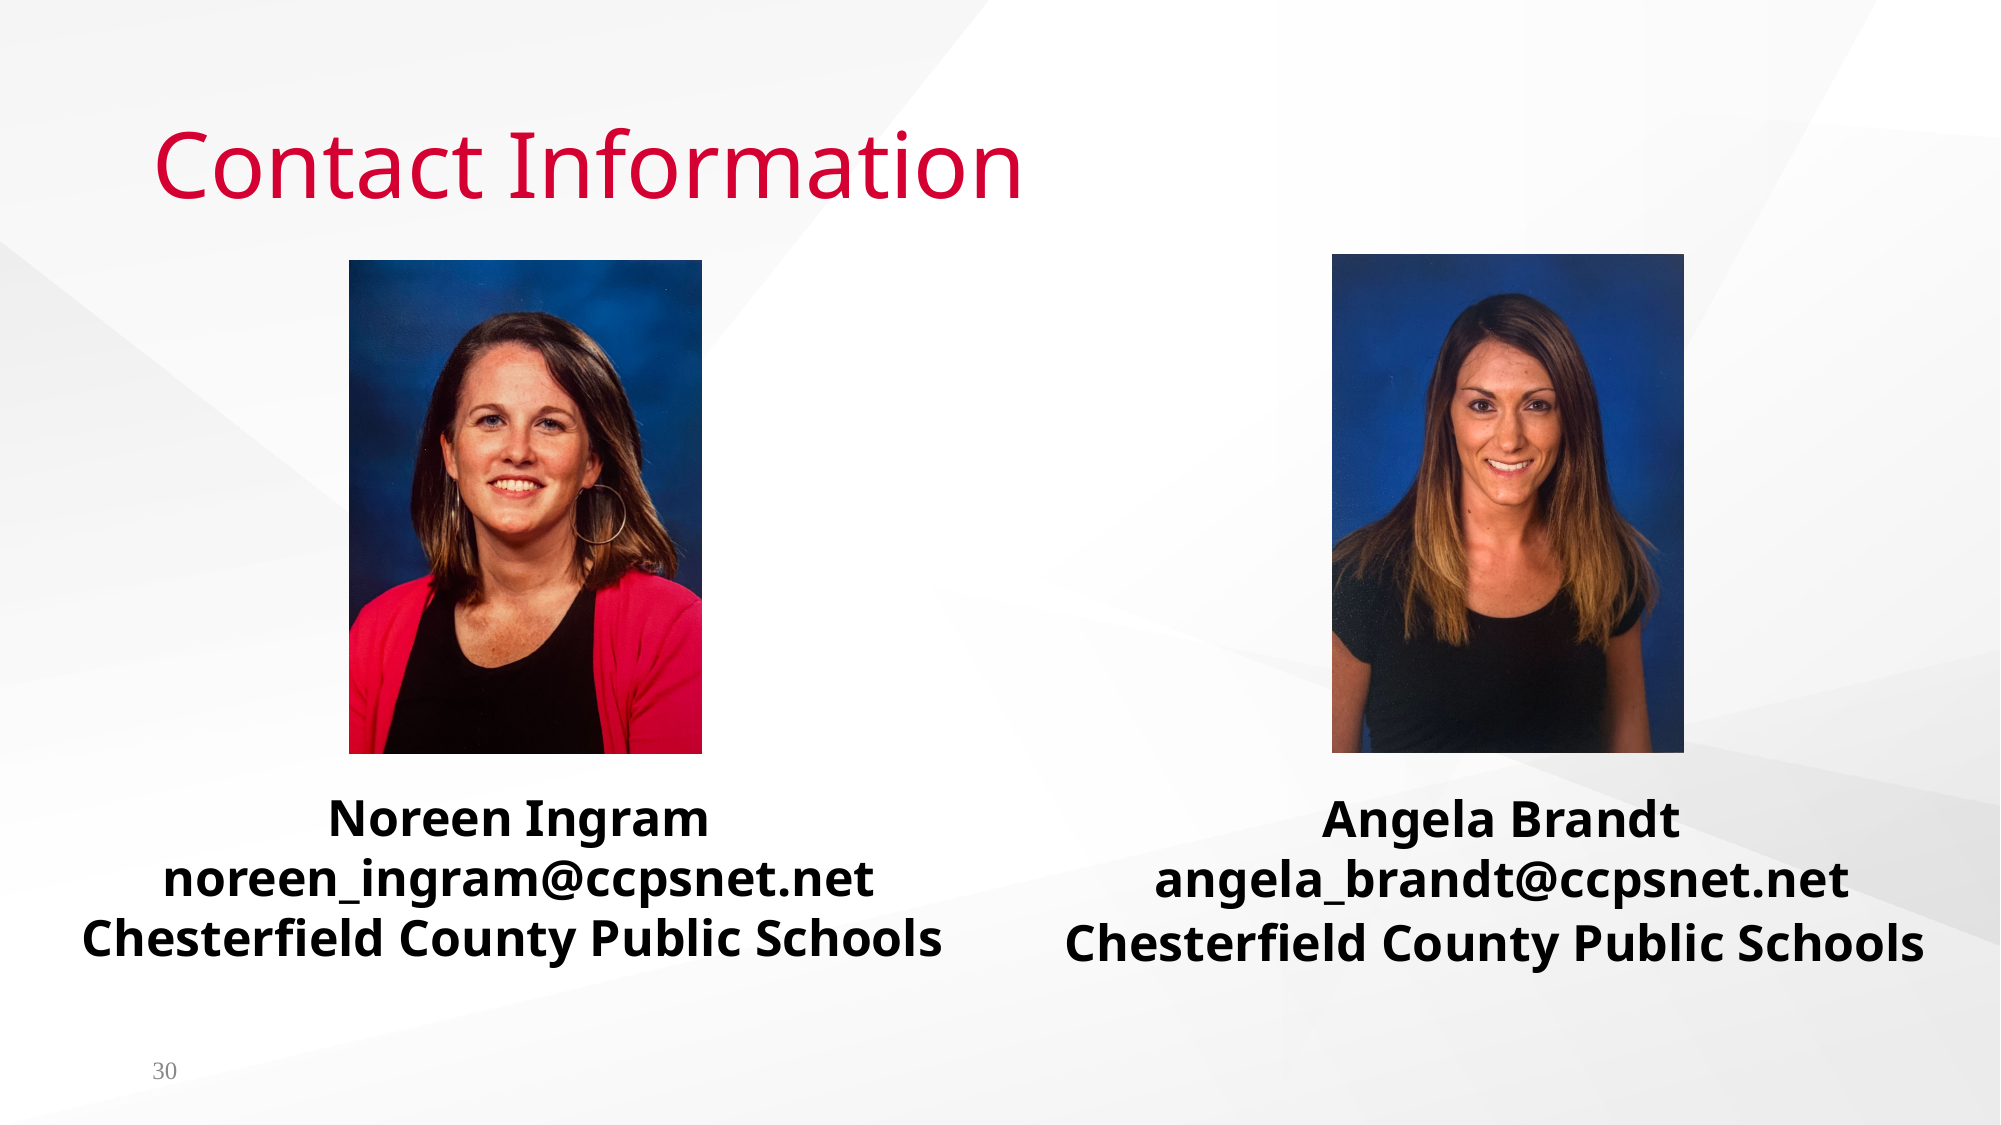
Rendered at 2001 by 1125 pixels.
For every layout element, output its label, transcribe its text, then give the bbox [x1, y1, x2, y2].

list Noreen Ingram noreen_ingram@ccpsnet.net Chesterfield County Public Schools [28, 779, 1010, 1012]
slide_number 30 [137, 1039, 588, 1100]
title Contact Information [137, 59, 1863, 278]
list Angela Brandt angela_brandt@ccpsnet.net Chesterfield County Public Schools [1029, 780, 1976, 1013]
picture [0, 0, 2000, 1125]
